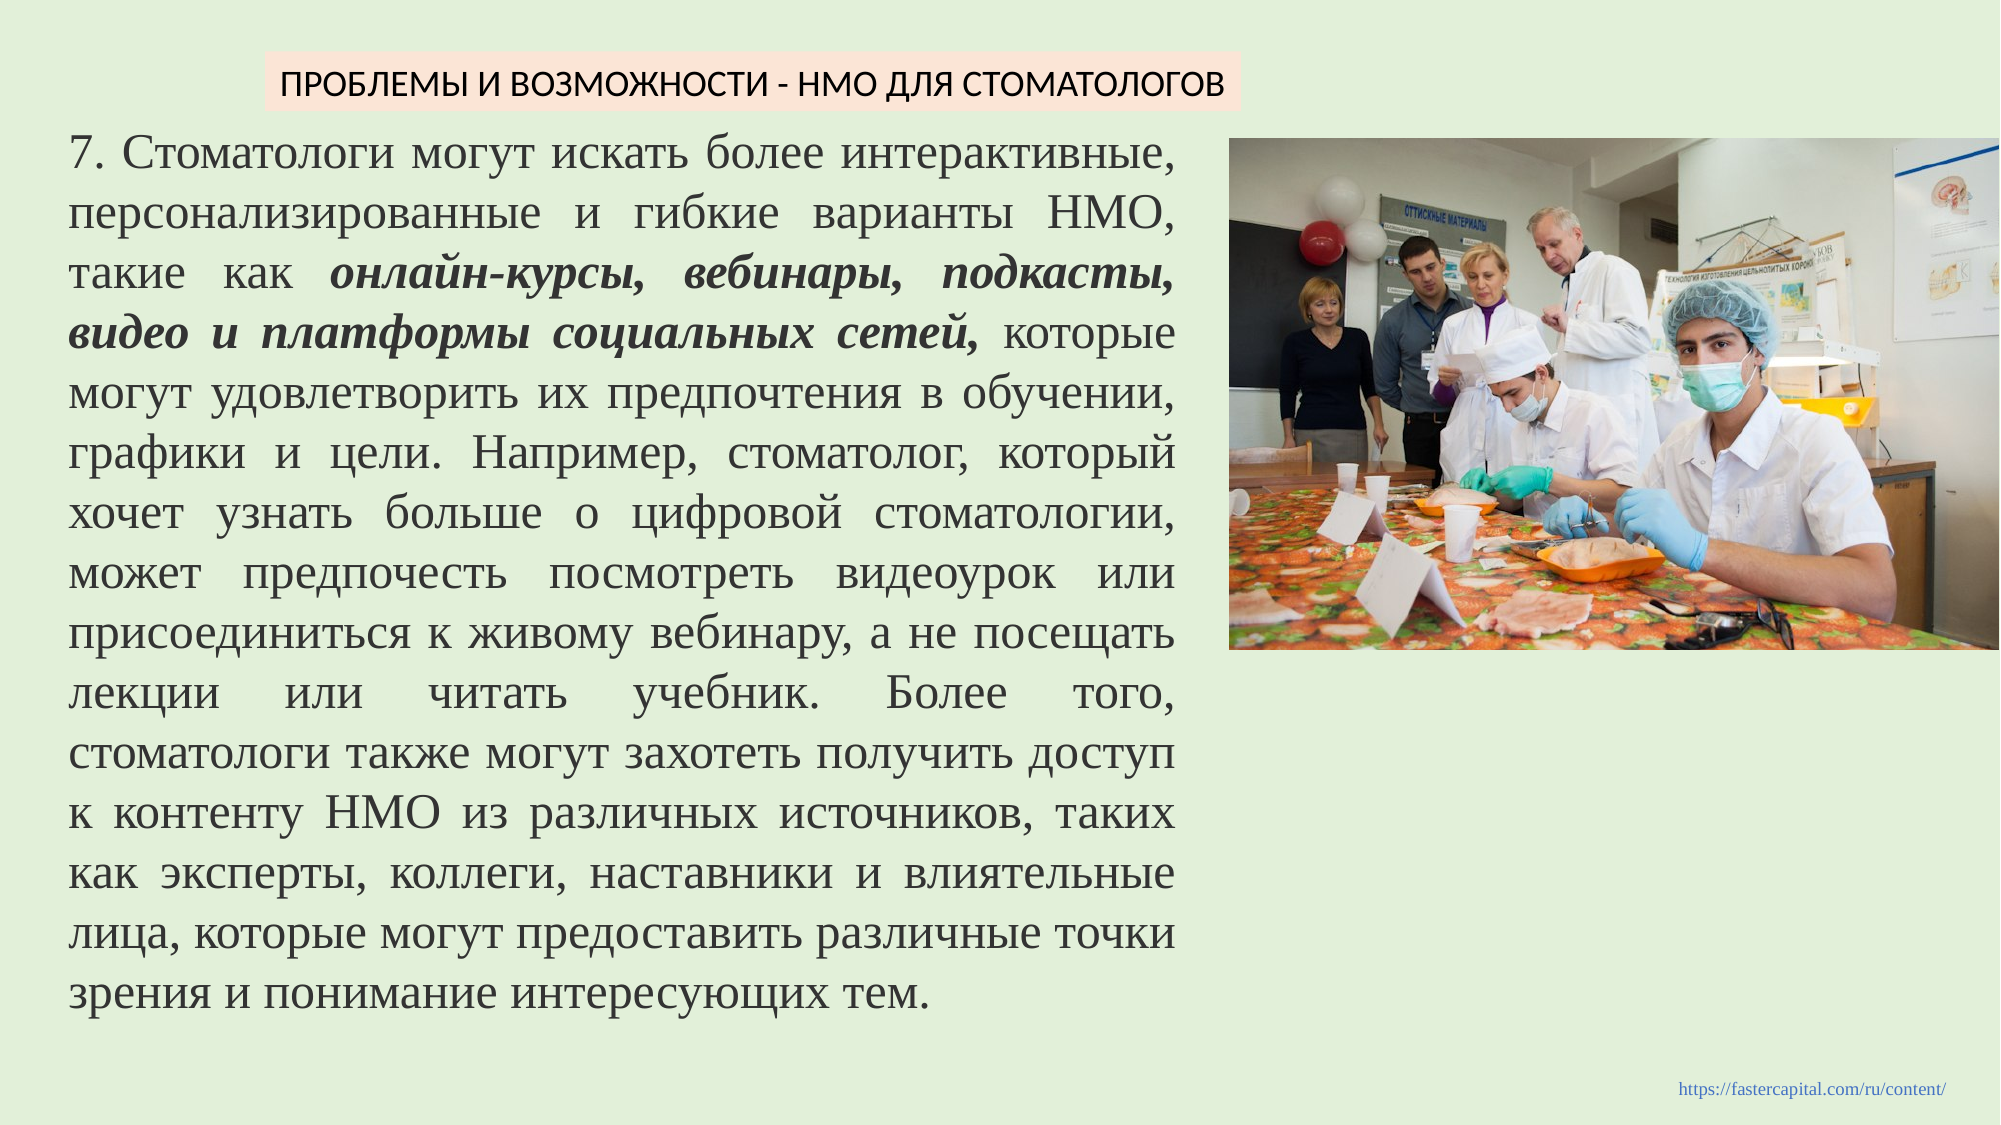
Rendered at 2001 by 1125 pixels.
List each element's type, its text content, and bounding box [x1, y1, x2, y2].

text_box https://fastercapital.com/ru/content/ [1663, 1067, 1962, 1107]
text_box 7. Стоматологи могут искать более интерактивные, персонализированные и гибкие варианты НМО, такие как онлайн-курсы, вебинары, подкасты, видео и платформы социальных сетей, которые могут удовлетворить их предпочтения в обучении, графики и цели. Например, стоматолог, который хочет узнать больше о цифровой стоматологии, может предпочесть посмотреть видеоурок или присоединиться к живому вебинару, а не посещать лекции или читать учебник. Более того, стоматологи также могут захотеть получить доступ к контенту НМО из различных источников, таких как эксперты, коллеги, наставники и влиятельные лица, которые могут предоставить различные точки зрения и понимание интересующих тем. [53, 111, 1191, 1026]
picture [1229, 138, 1999, 650]
text_box ПРОБЛЕМЫ И ВОЗМОЖНОСТИ - НМО ДЛЯ СТОМАТОЛОГОВ [265, 51, 1241, 112]
text_box [975, 537, 1025, 588]
